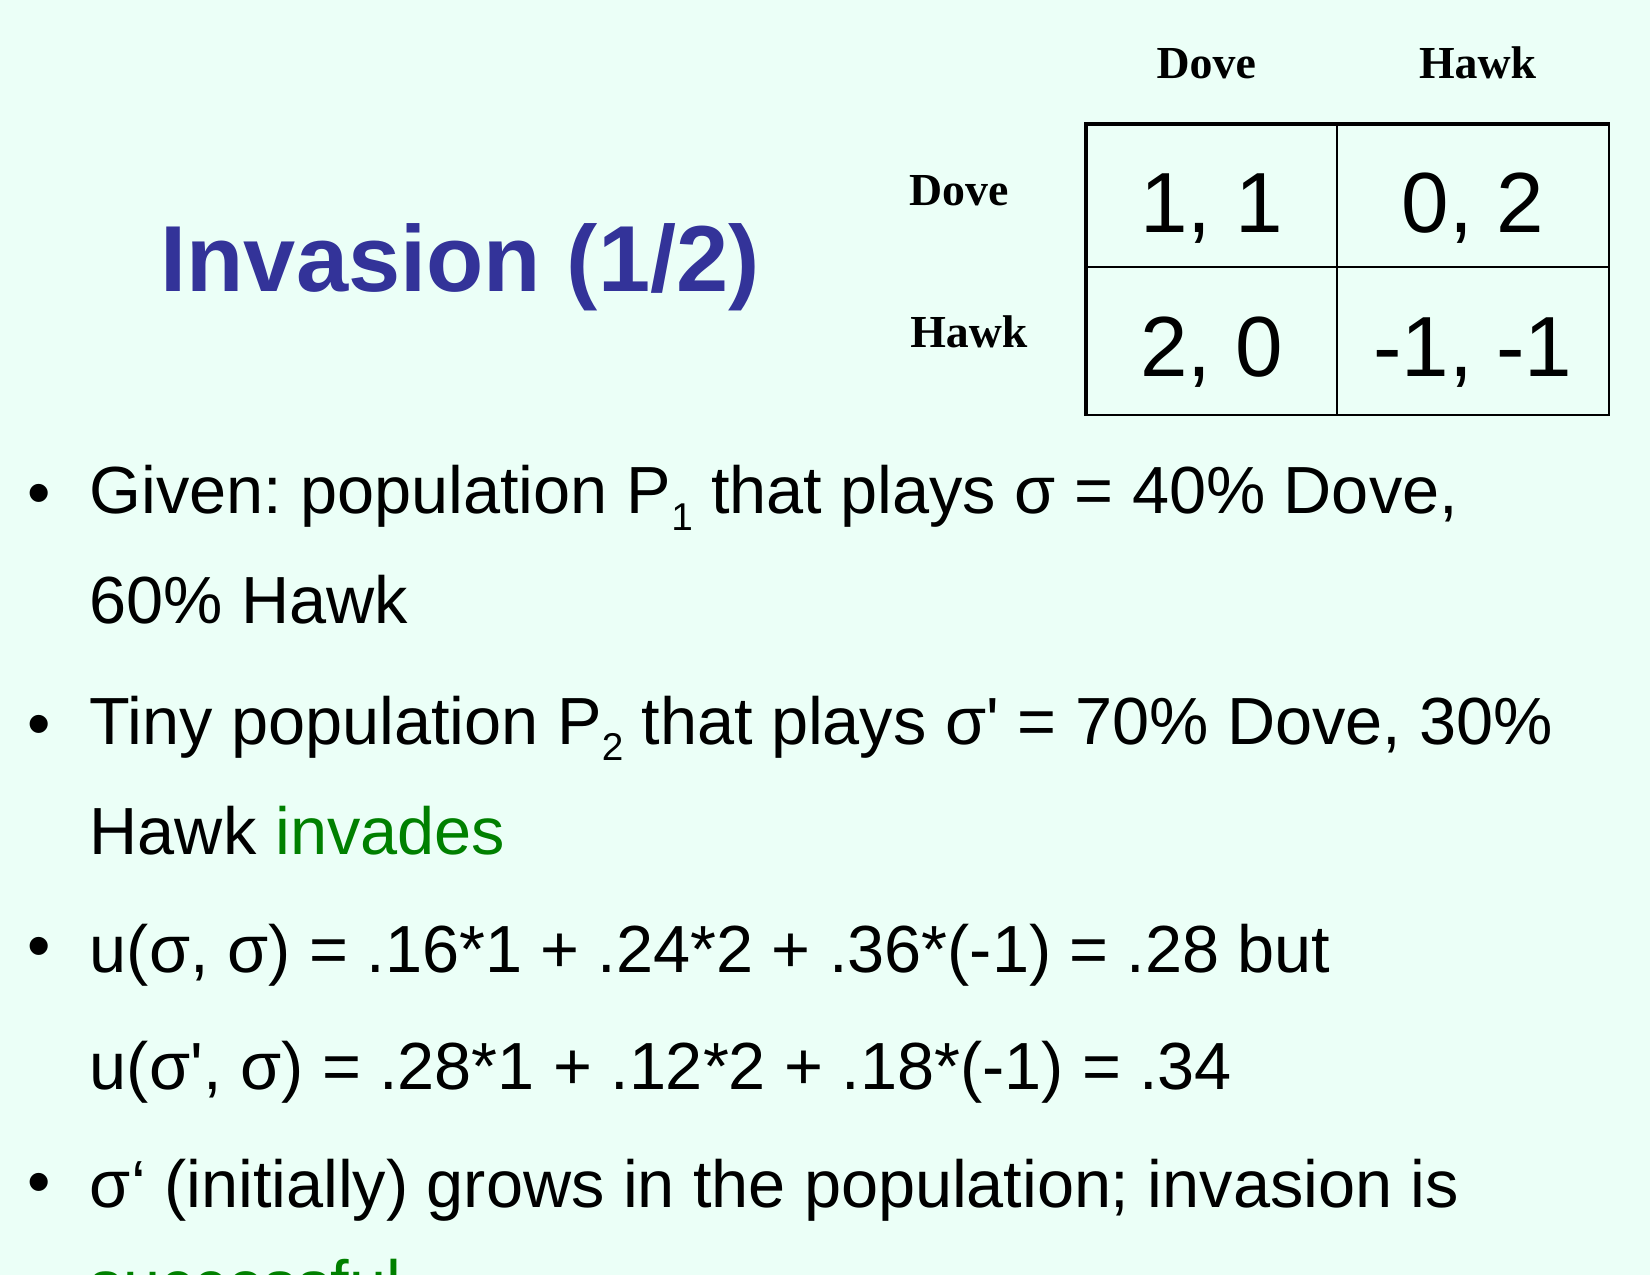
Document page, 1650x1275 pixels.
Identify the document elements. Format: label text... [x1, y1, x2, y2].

table_header 1, 1 [1088, 126, 1336, 266]
text_box Hawk [895, 294, 1043, 365]
table_header 0, 2 [1338, 126, 1608, 266]
list Given: population P1 that plays σ = 40% Dove, 60% Hawk Tiny population P2 that plays σ' = 70% Dove, 30% Hawk invades u(σ, σ) = .16*1 + .24*2 + .36*(-1) = .28 but u(σ', σ) = .28*1 + .12*2 + .18*(-1) = .34 σ‘ (initially) grows in the population; invasion is successful [27, 424, 1609, 709]
text_box Hawk [1404, 24, 1552, 95]
text_box Dove [1141, 24, 1272, 95]
text_box Dove [894, 152, 1024, 223]
title Invasion (1/2) [0, 155, 1084, 325]
table_cell -1, -1 [1338, 268, 1608, 414]
table_cell 2, 0 [1088, 268, 1336, 414]
